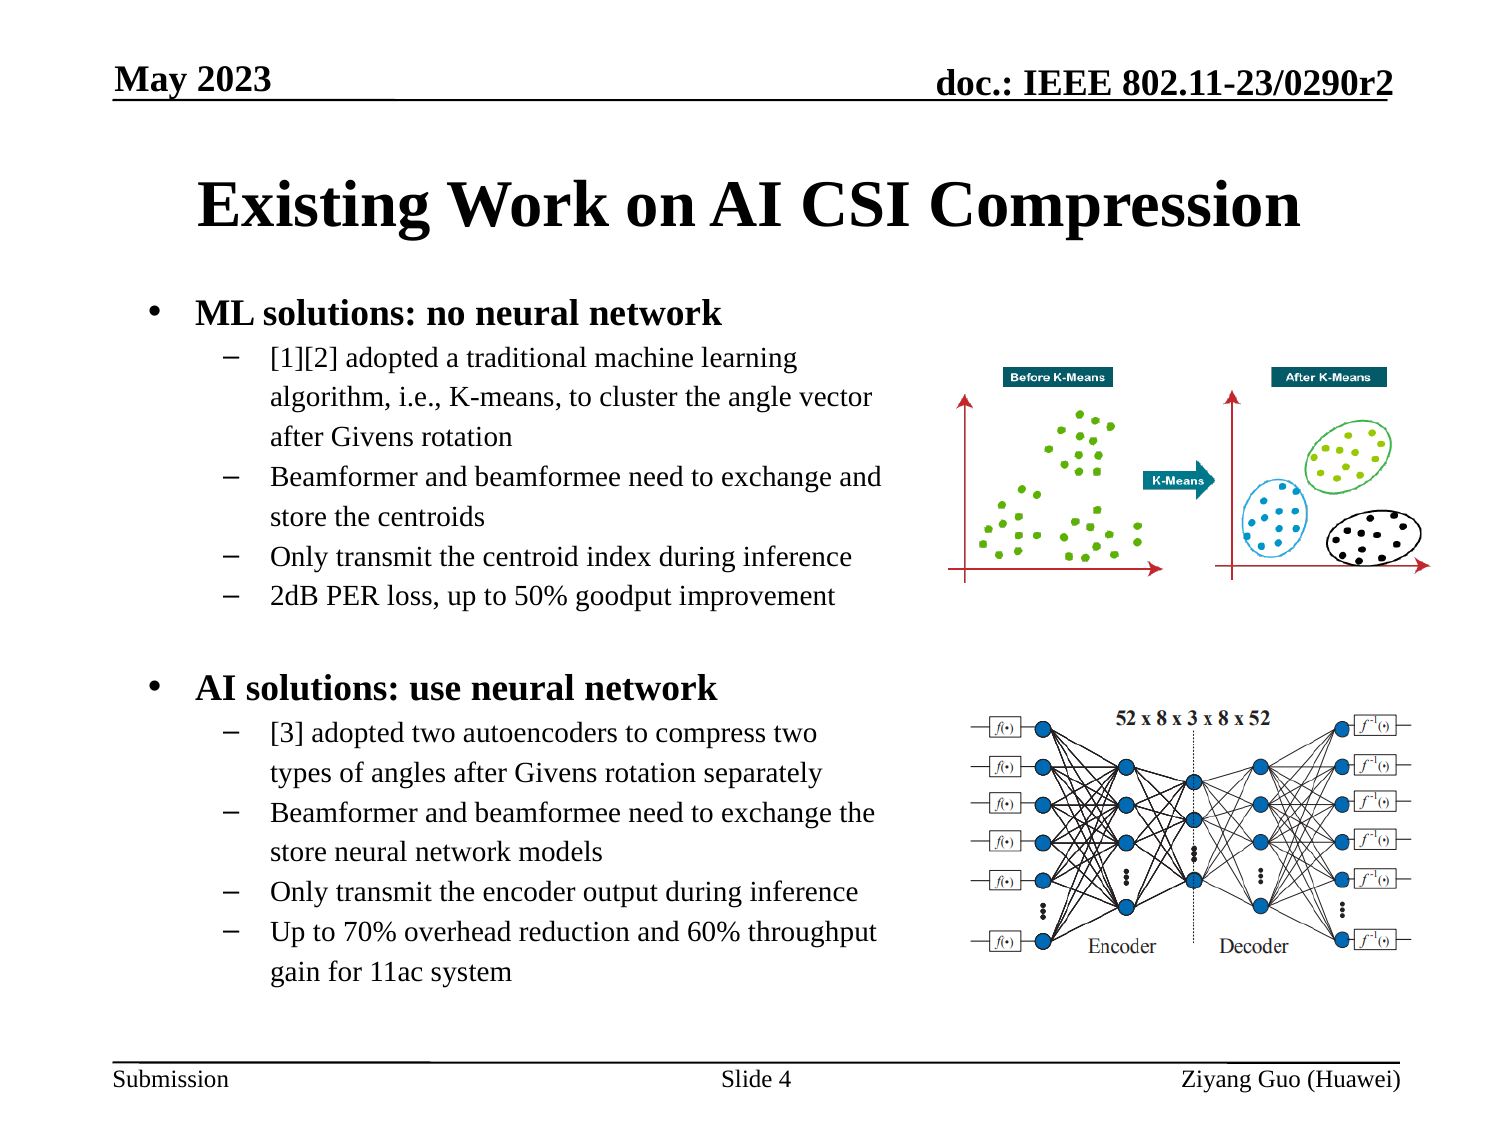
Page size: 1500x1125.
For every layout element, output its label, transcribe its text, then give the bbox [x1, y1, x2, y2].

picture [944, 356, 1436, 590]
text_box ML solutions: no neural network [1][2] adopted a traditional machine learning algorithm, i.e., K-means, to cluster the angle vector after Givens rotation Beamformer and beamformee need to exchange and store the centroids Only transmit the centroid index during inference 2dB PER loss, up to 50% goodput improvement AI solutions: use neural network [3] adopted two autoencoders to compress two types of angles after Givens rotation separately Beamformer and beamformee need to exchange the store neural network models Only transmit the encoder output during inference Up to 70% overhead reduction and 60% throughput gain for 11ac system [133, 274, 903, 1000]
slide_number Slide 4 [712, 1061, 800, 1123]
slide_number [114, 54, 540, 100]
footer Ziyang Guo (Huawei) [902, 1061, 1402, 1093]
picture [961, 708, 1419, 959]
title Existing Work on AI CSI Compression [112, 112, 1388, 288]
